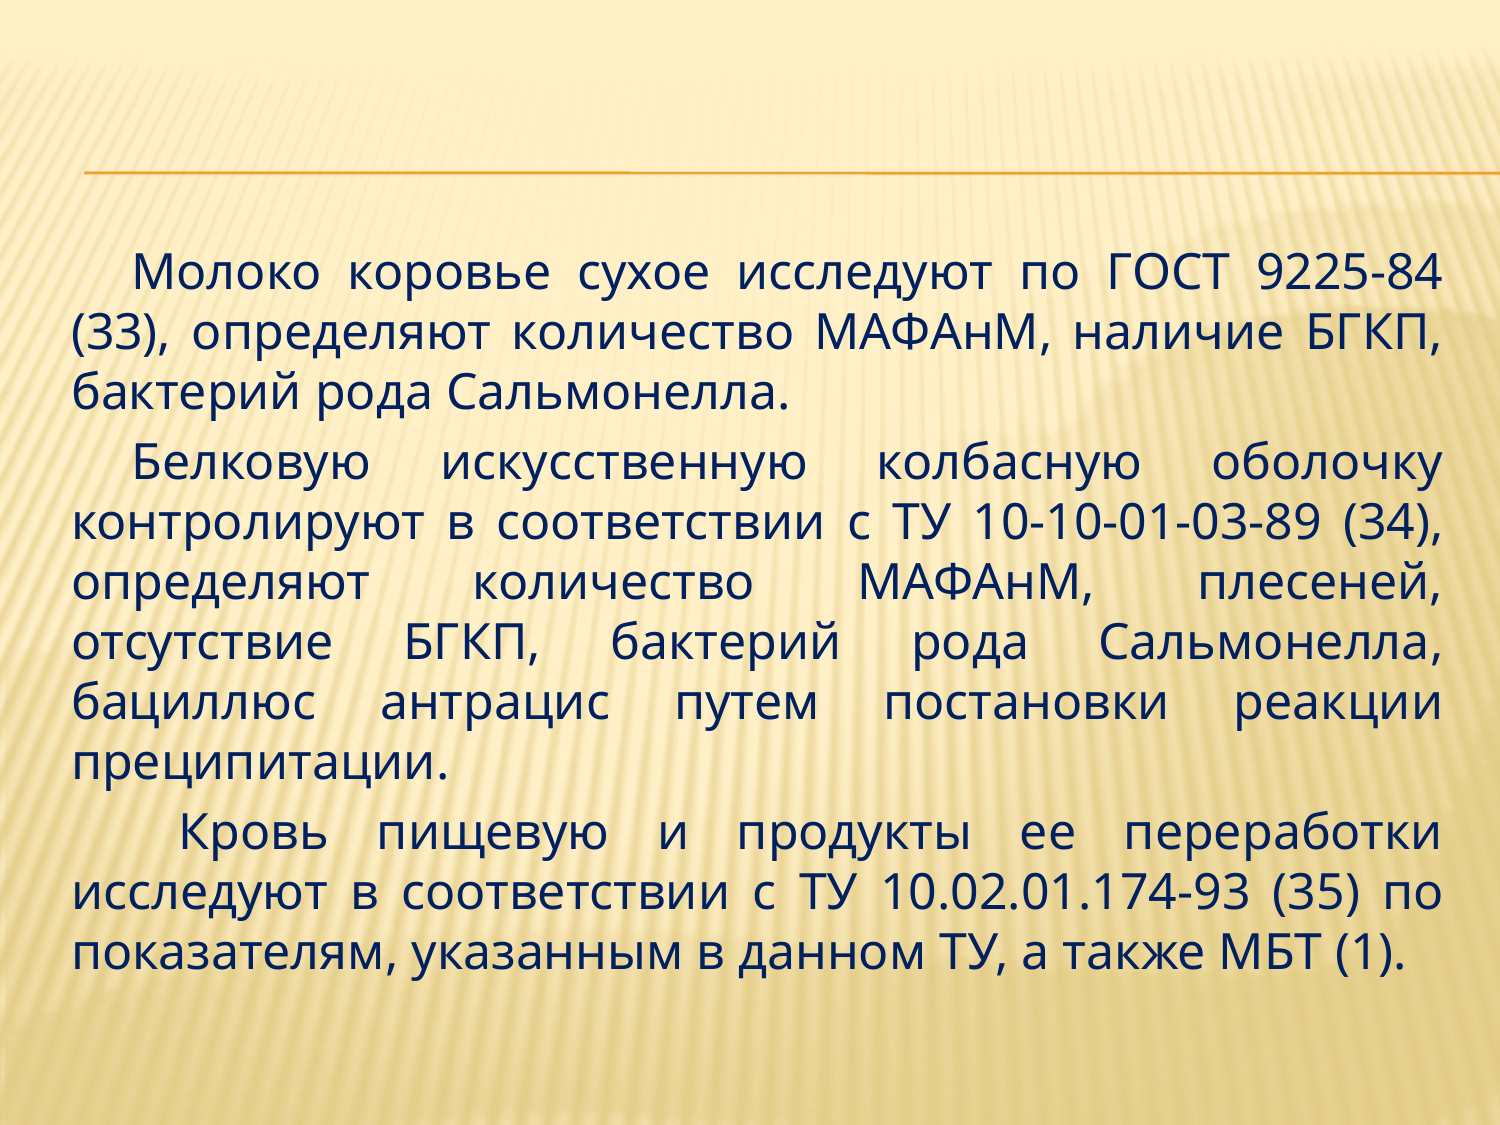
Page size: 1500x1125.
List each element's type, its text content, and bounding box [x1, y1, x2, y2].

list Молоко коровье сухое исследуют по ГОСТ 9225-84 (33), определяют количество МАФАнМ, наличие БГКП, бактерий рода Сальмонелла. Белковую искусственную колбасную оболочку контролируют в соответствии с ТУ 10-10-01-03-89 (34), определяют количество МАФАнМ, плесеней, отсутствие БГКП, бактерий рода Сальмонелла, бациллюс антрацис путем постановки реакции преципитации. Кровь пищевую и продукты ее переработки исследуют в соответствии с ТУ 10.02.01.174-93 (35) по показателям, указанным в данном ТУ, а также МБТ (1). [0, 231, 1459, 975]
